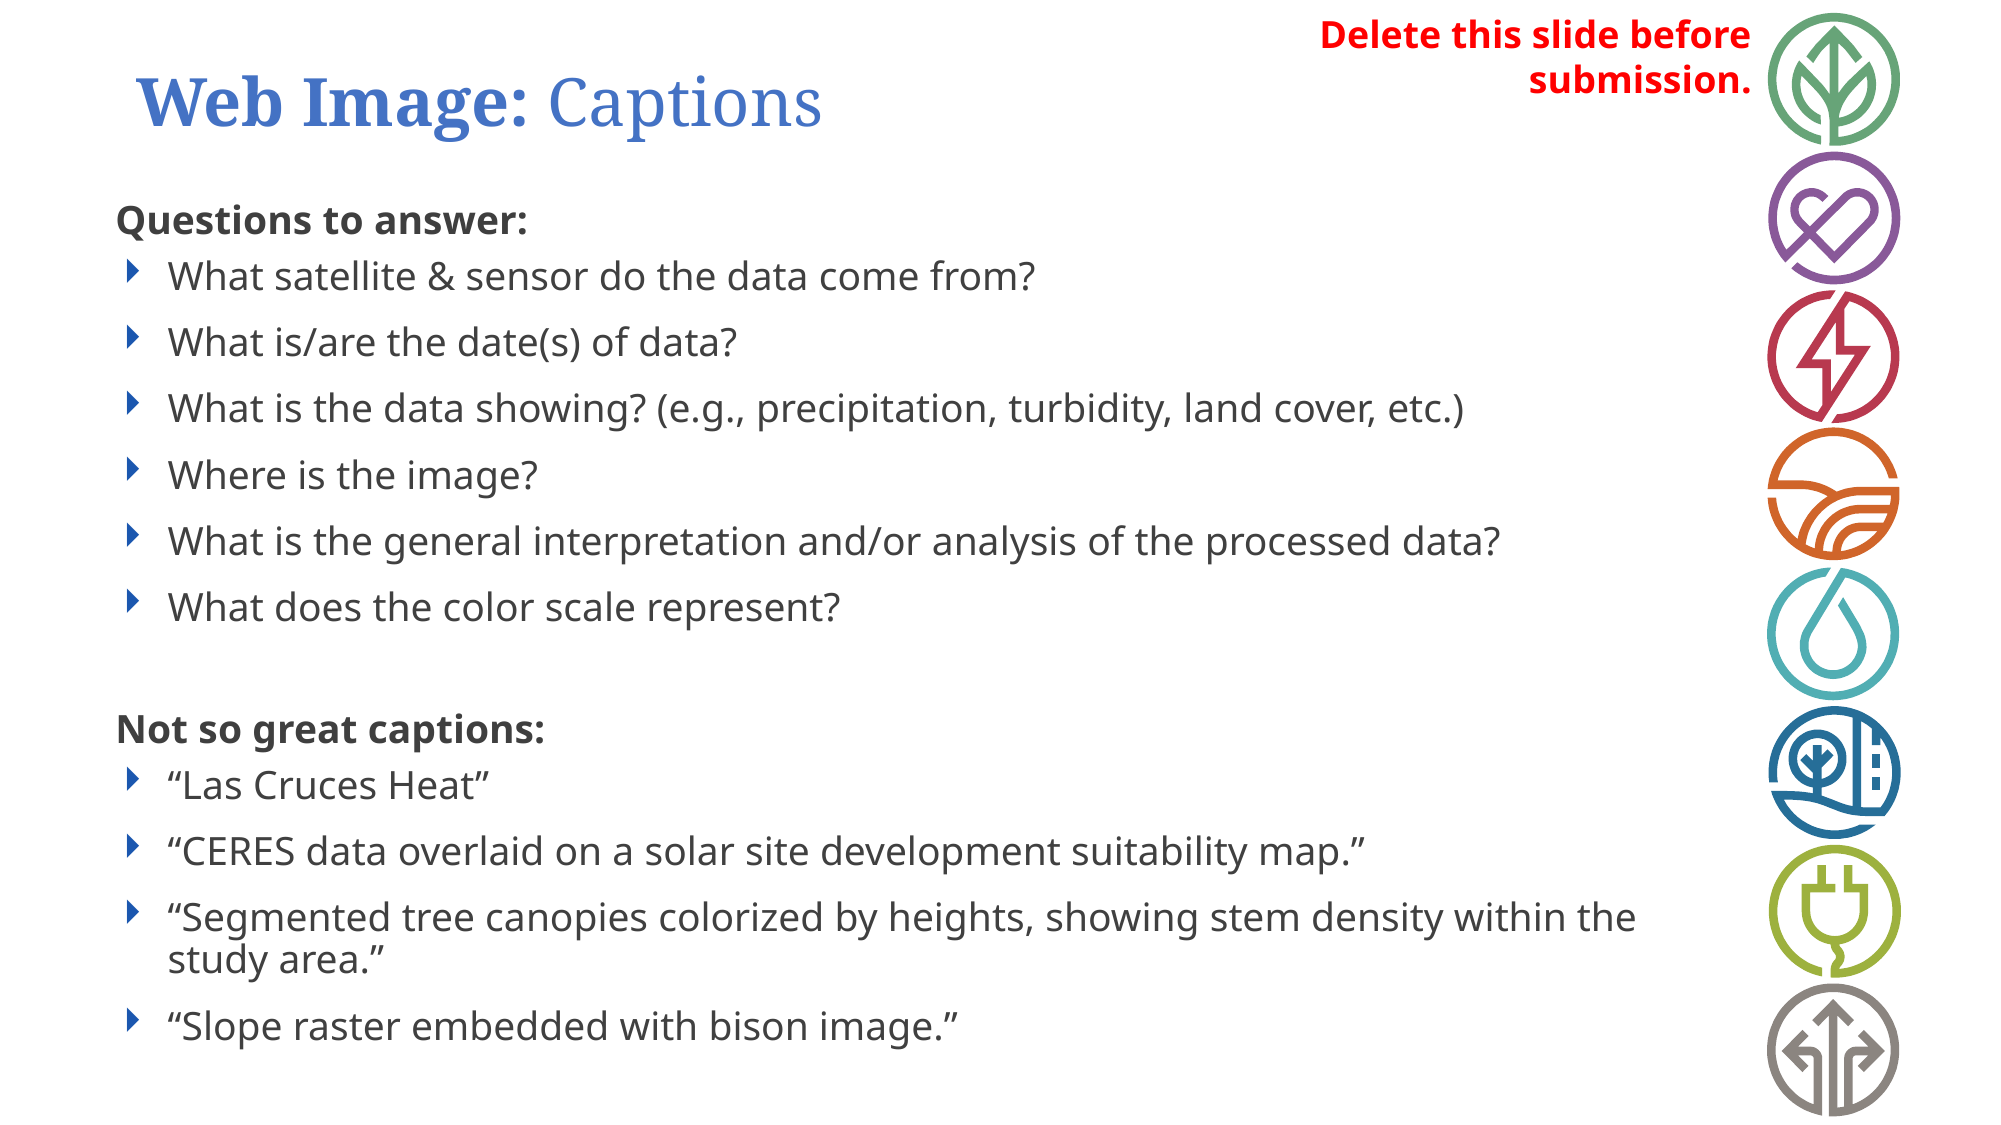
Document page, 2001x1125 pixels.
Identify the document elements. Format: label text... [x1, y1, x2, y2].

picture [1767, 983, 1900, 1117]
picture [1767, 567, 1900, 701]
picture [1767, 427, 1900, 561]
picture [1768, 706, 1901, 839]
text_box Questions to answer: What satellite & sensor do the data come from? What is/are the date(s) of data? What is the data showing? (e.g., precipitation, turbidity, land cover, etc.) Where is the image? What is the general interpretation and/or analysis of the processed data? What does the color scale represent? Not so great captions: “Las Cruces Heat” “CERES data overlaid on a solar site development suitability map.” “Segmented tree canopies colorized by heights, showing stem density within the study area.” “Slope raster embedded with bison image.” [100, 178, 1709, 1066]
picture [1767, 290, 1900, 424]
picture [1767, 12, 1901, 146]
picture [1768, 844, 1901, 978]
text_box Delete this slide before submission. [1107, 3, 1767, 109]
list Web Image: Captions [121, 32, 1879, 168]
picture [1768, 151, 1901, 285]
